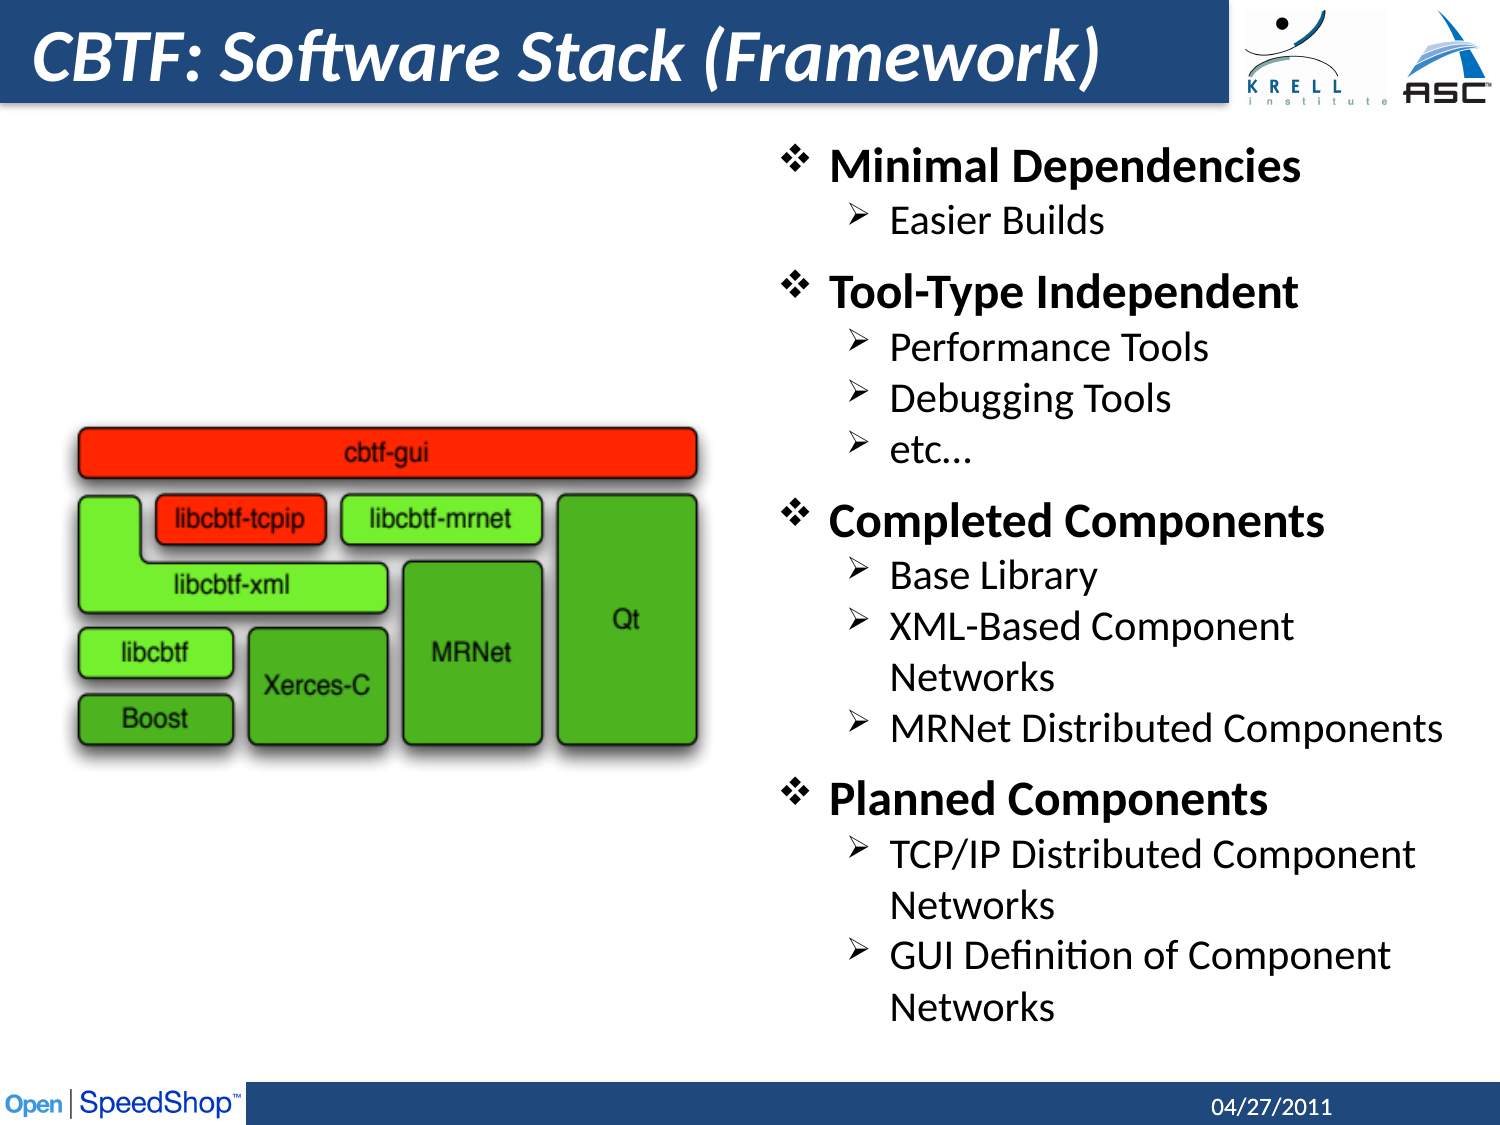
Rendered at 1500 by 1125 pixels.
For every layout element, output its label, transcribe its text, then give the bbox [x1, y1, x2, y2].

list Minimal Dependencies Easier Builds Tool-Type Independent Performance Tools Debugging Tools etc… Completed Components Base Library XML-Based Component Networks MRNet Distributed Components Planned Components TCP/IP Distributed Component Networks GUI Definition of Component Networks [762, 125, 1466, 1061]
picture [1245, 10, 1387, 105]
title CBTF: Software Stack (Framework) [17, 0, 1350, 103]
picture [0, 1082, 246, 1125]
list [33, 125, 738, 1061]
